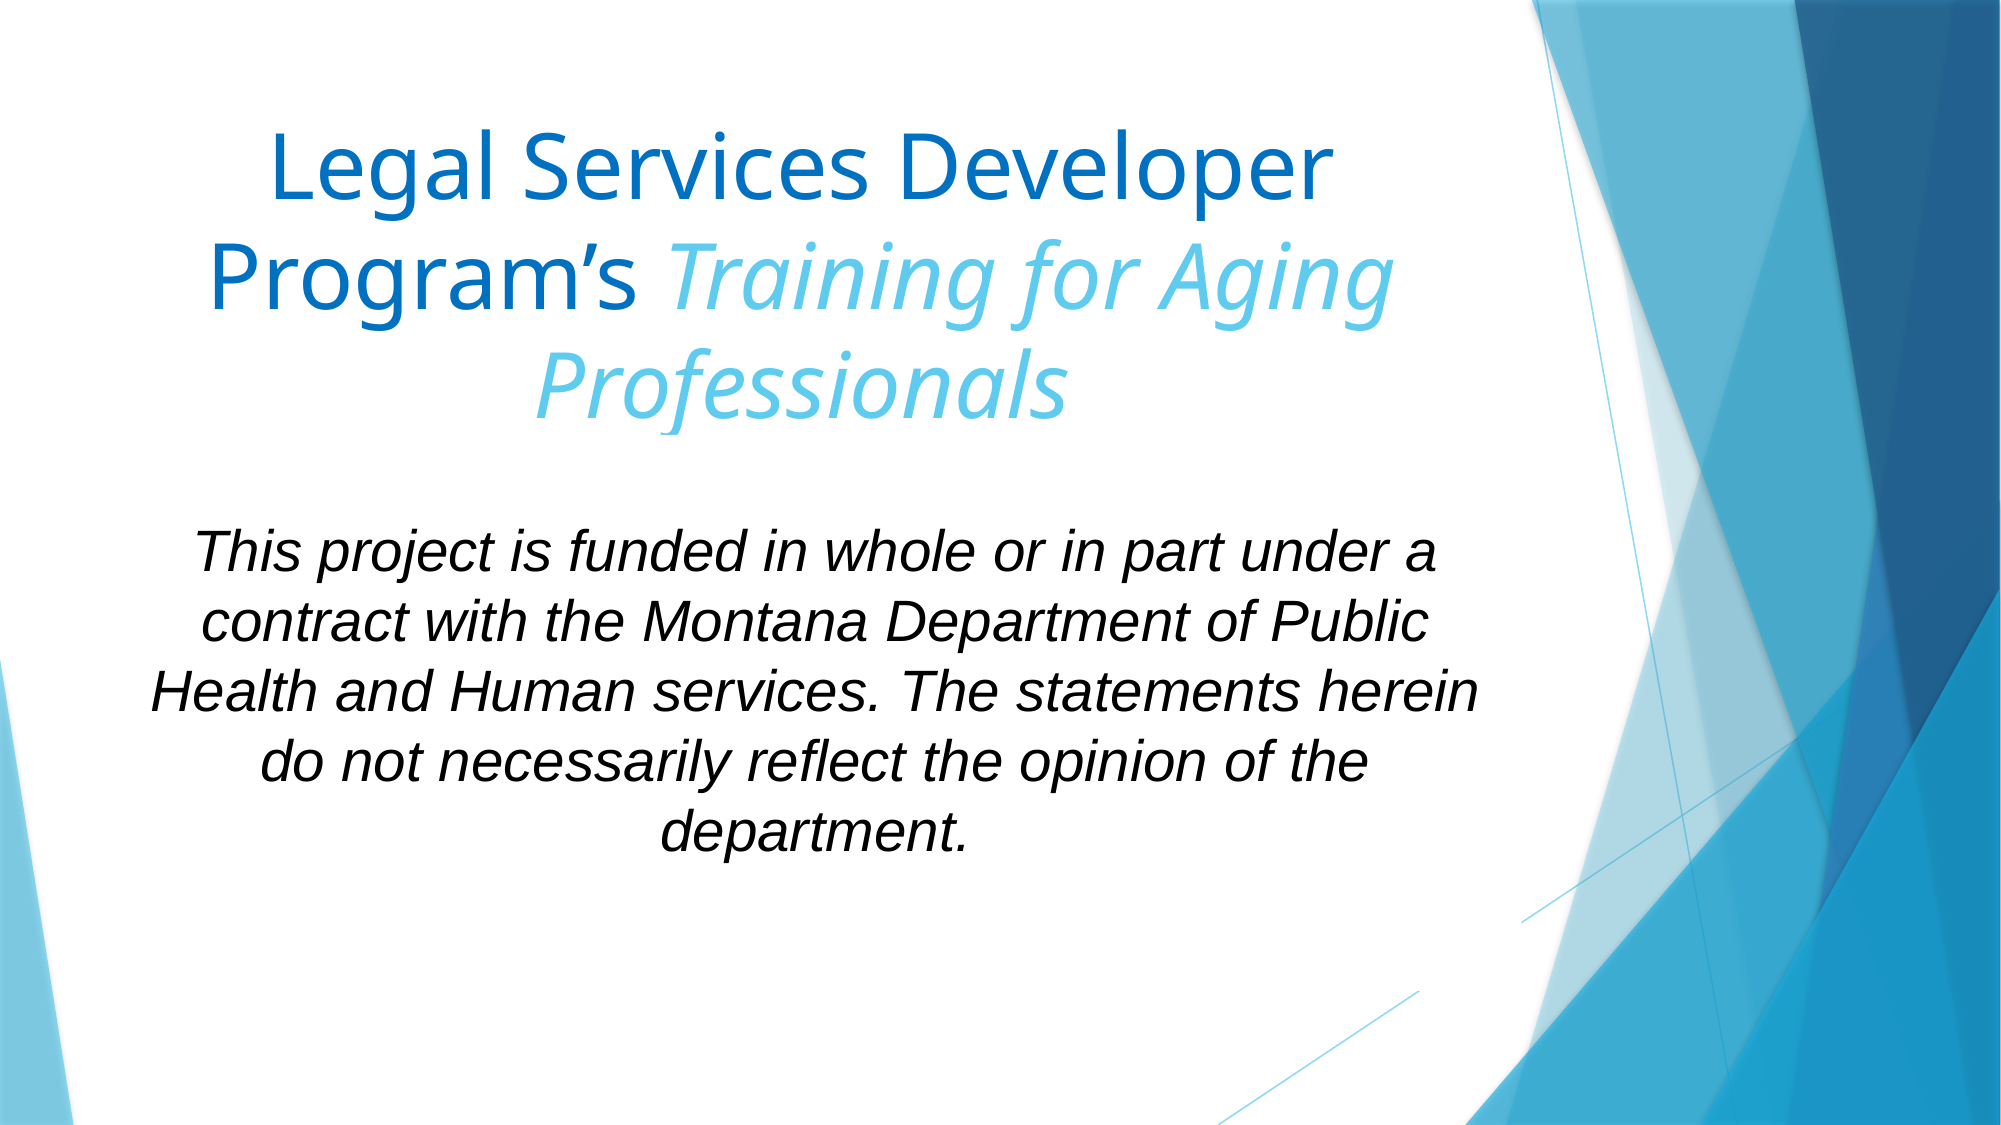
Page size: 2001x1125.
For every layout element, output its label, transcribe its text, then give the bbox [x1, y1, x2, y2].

title Legal Services Developer Program’s Training for Aging Professionals [82, 99, 1522, 461]
list This project is funded in whole or in part under a contract with the Montana Department of Public Health and Human services. The statements herein do not necessarily reflect the opinion of the department. [110, 433, 1523, 993]
